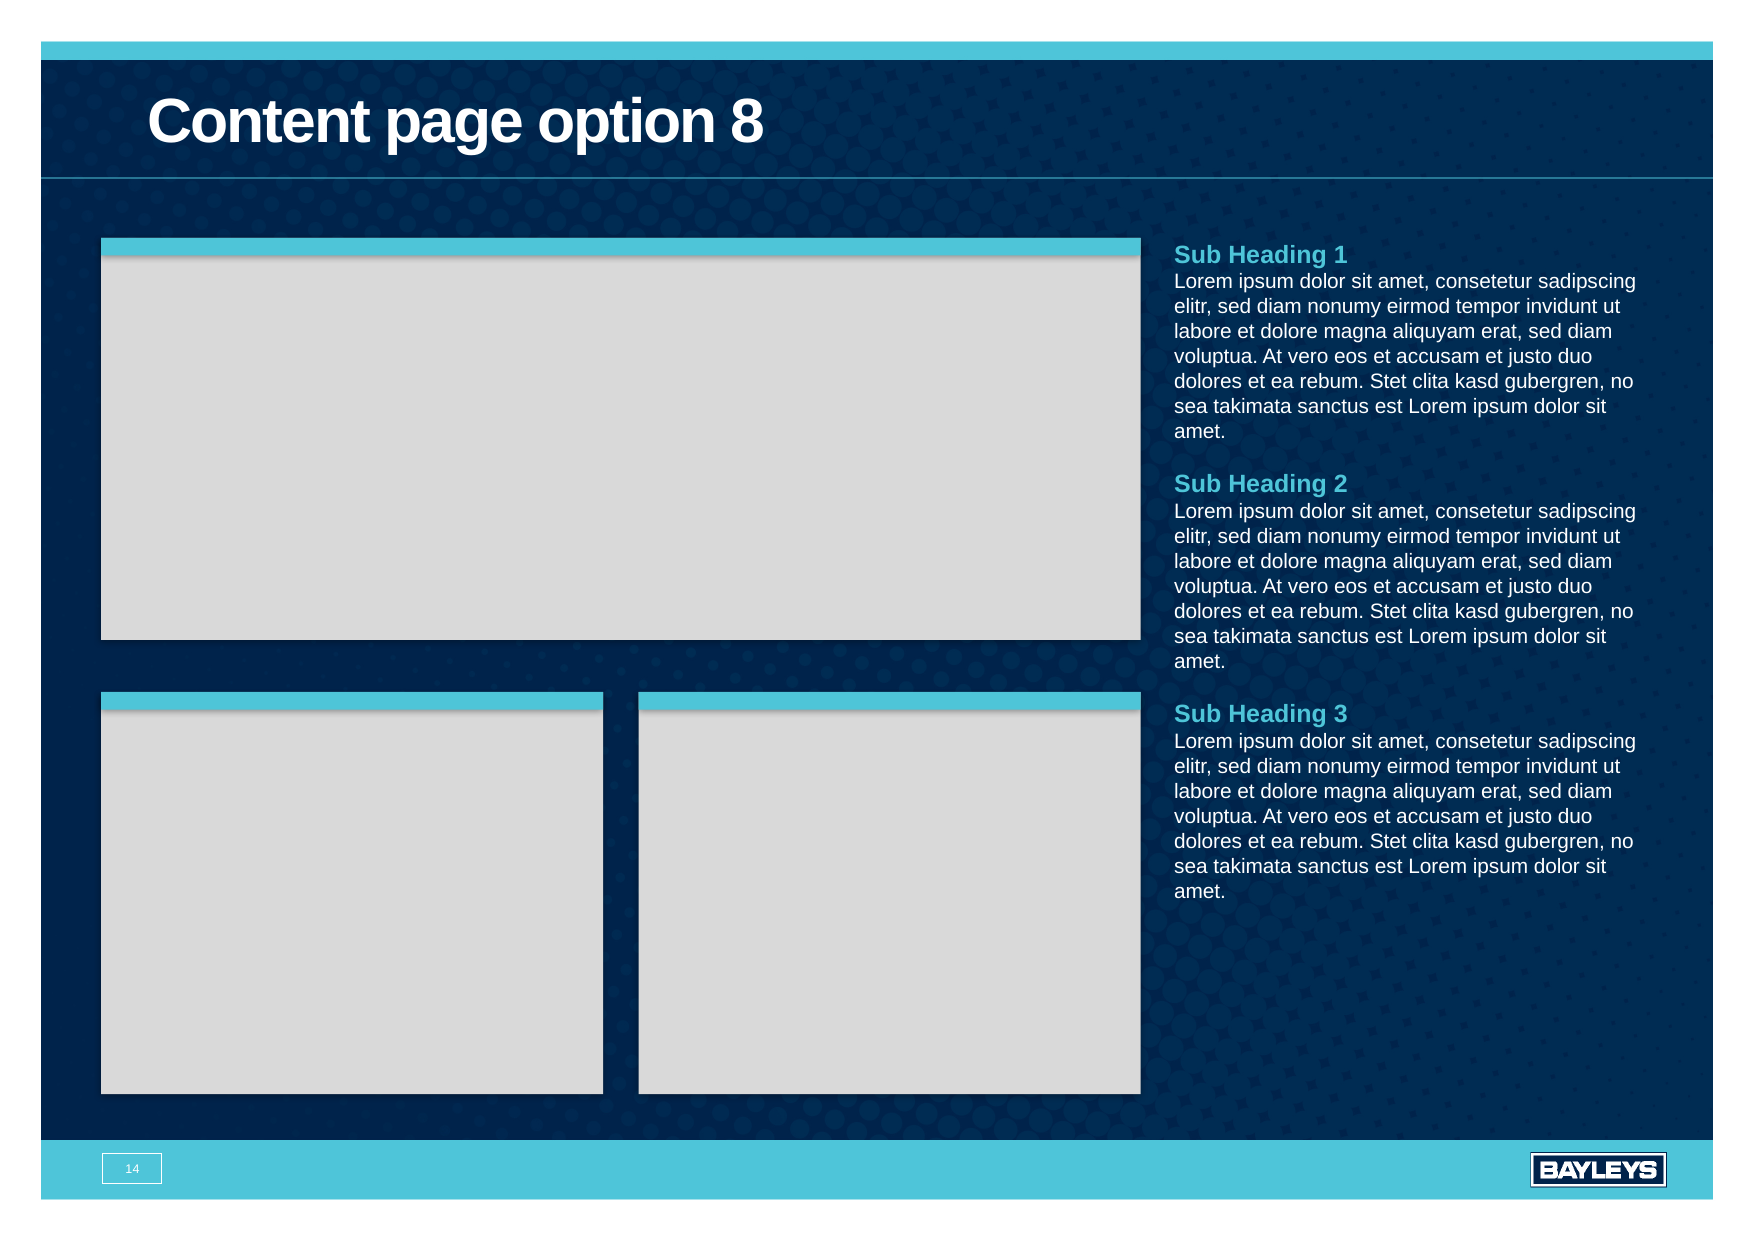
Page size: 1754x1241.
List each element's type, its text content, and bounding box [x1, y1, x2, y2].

text_box 14 [102, 1153, 162, 1184]
picture [0, 0, 1754, 1241]
text_box [100, 718, 604, 1095]
text_box [100, 263, 1141, 641]
text_box Content page option 8 [147, 80, 1322, 156]
text_box [638, 691, 1141, 710]
text_box [100, 691, 604, 710]
text_box Sub Heading 1 Lorem ipsum dolor sit amet, consetetur sadipscing elitr, sed diam nonumy eirmod tempor invidunt ut labore et dolore magna aliquyam erat, sed diam voluptua. At vero eos et accusam et justo duo dolores et ea rebum. Stet clita kasd gubergren, no sea takimata sanctus est Lorem ipsum dolor sit amet. Sub Heading 2 Lorem ipsum dolor sit amet, consetetur sadipscing elitr, sed diam nonumy eirmod tempor invidunt ut labore et dolore magna aliquyam erat, sed diam voluptua. At vero eos et accusam et justo duo dolores et ea rebum. Stet clita kasd gubergren, no sea takimata sanctus est Lorem ipsum dolor sit amet. Sub Heading 3 Lorem ipsum dolor sit amet, consetetur sadipscing elitr, sed diam nonumy eirmod tempor invidunt ut labore et dolore magna aliquyam erat, sed diam voluptua. At vero eos et accusam et justo duo dolores et ea rebum. Stet clita kasd gubergren, no sea takimata sanctus est Lorem ipsum dolor sit amet. [1159, 230, 1662, 1007]
text_box [638, 718, 1141, 1095]
text_box [100, 237, 1141, 256]
